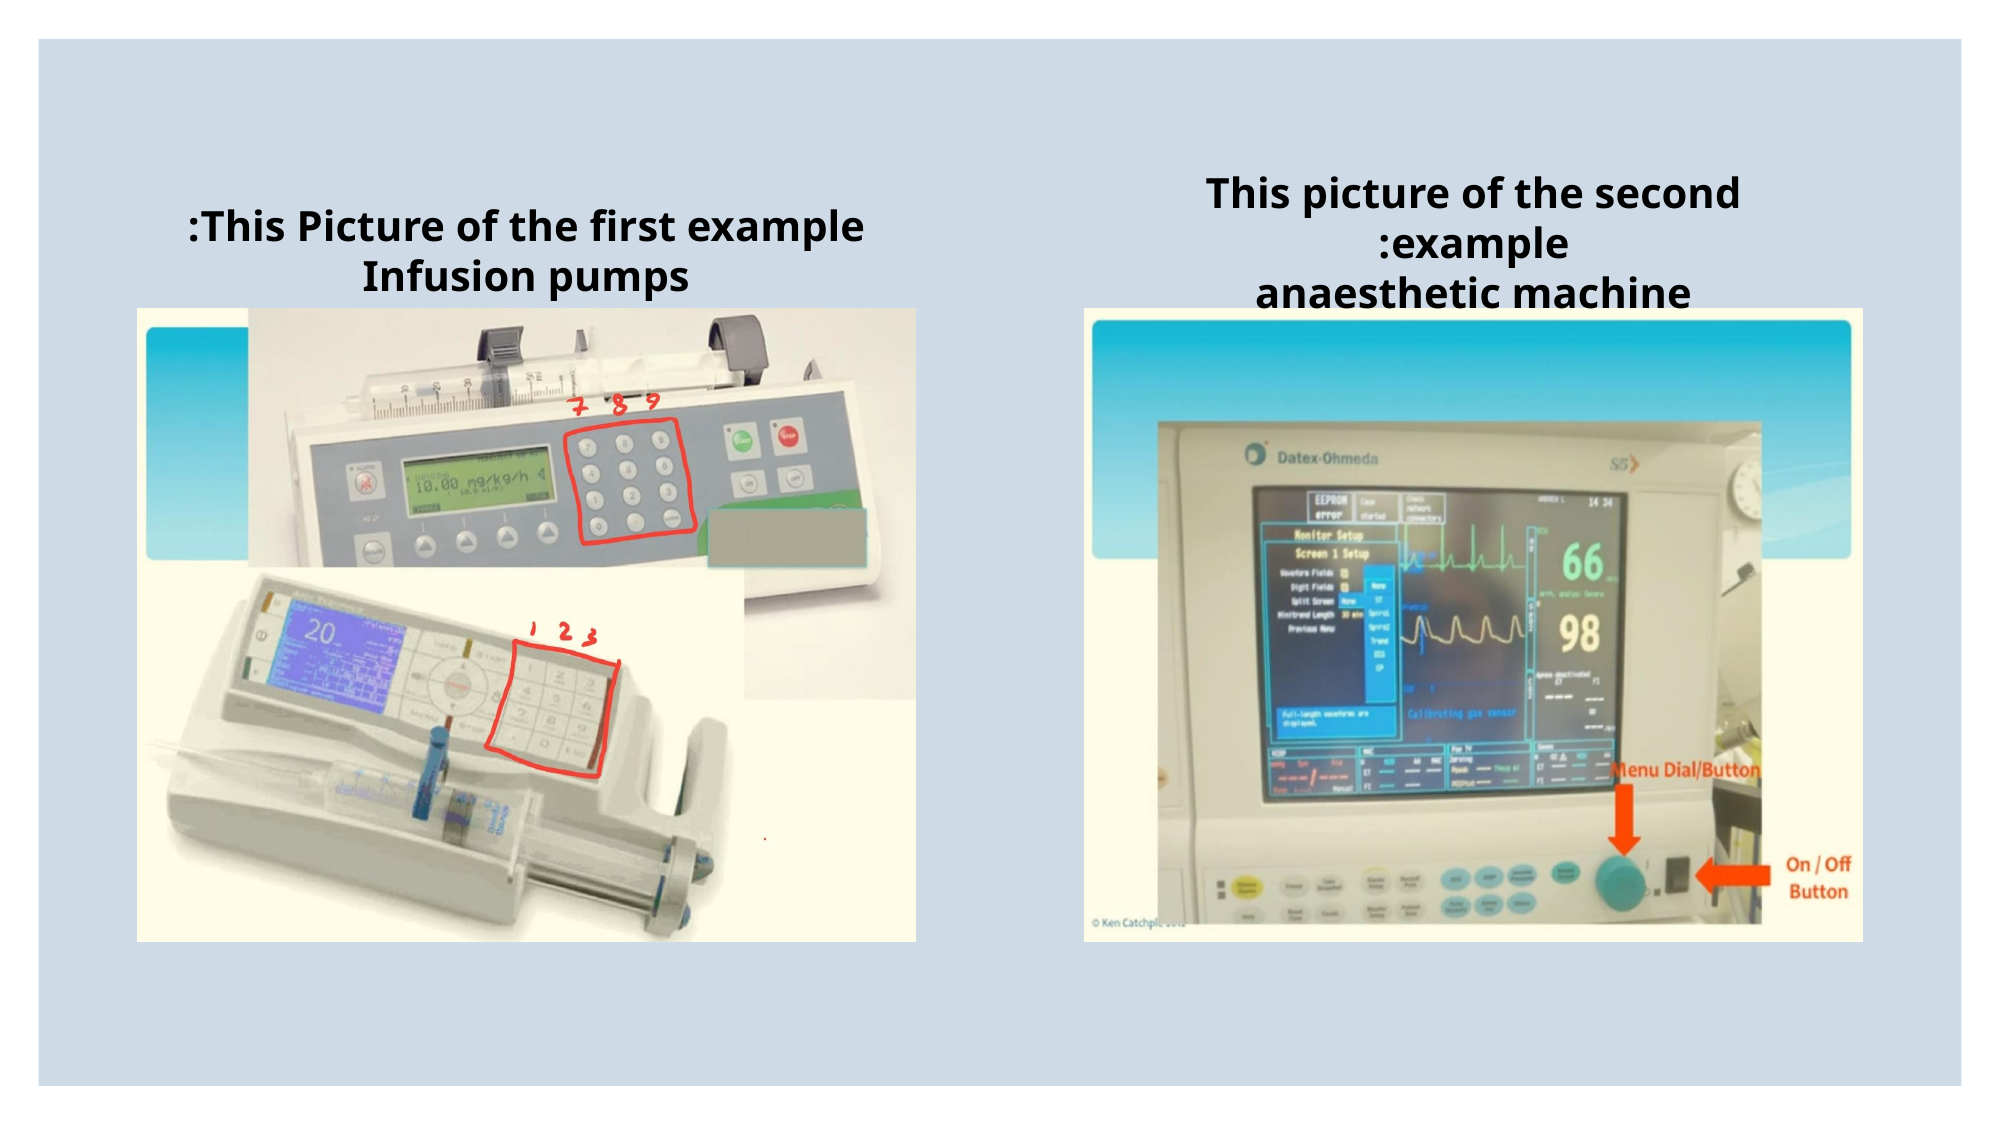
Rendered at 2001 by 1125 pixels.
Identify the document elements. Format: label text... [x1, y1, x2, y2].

text_box This Picture of the first example: Infusion pumps [137, 192, 916, 305]
text_box This picture of the second example: anaesthetic machine [1130, 159, 1818, 304]
picture [1084, 308, 1863, 942]
picture [137, 308, 916, 942]
